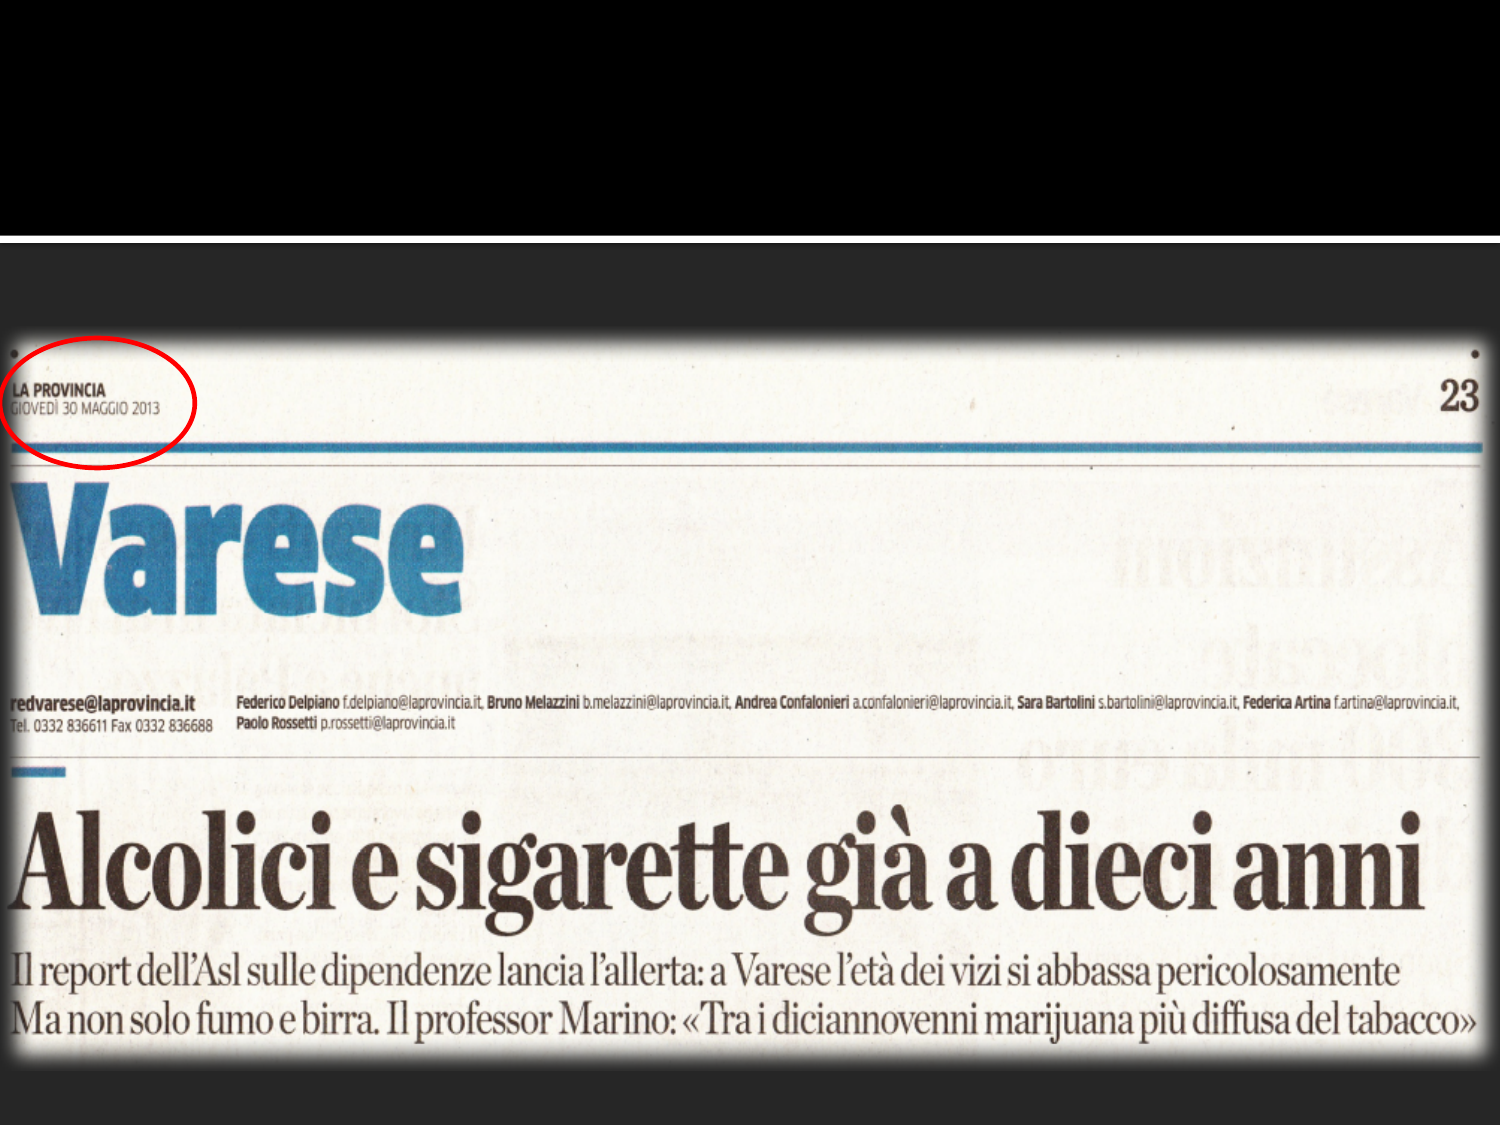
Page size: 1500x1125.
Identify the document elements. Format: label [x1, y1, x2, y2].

picture [0, 326, 1500, 1071]
